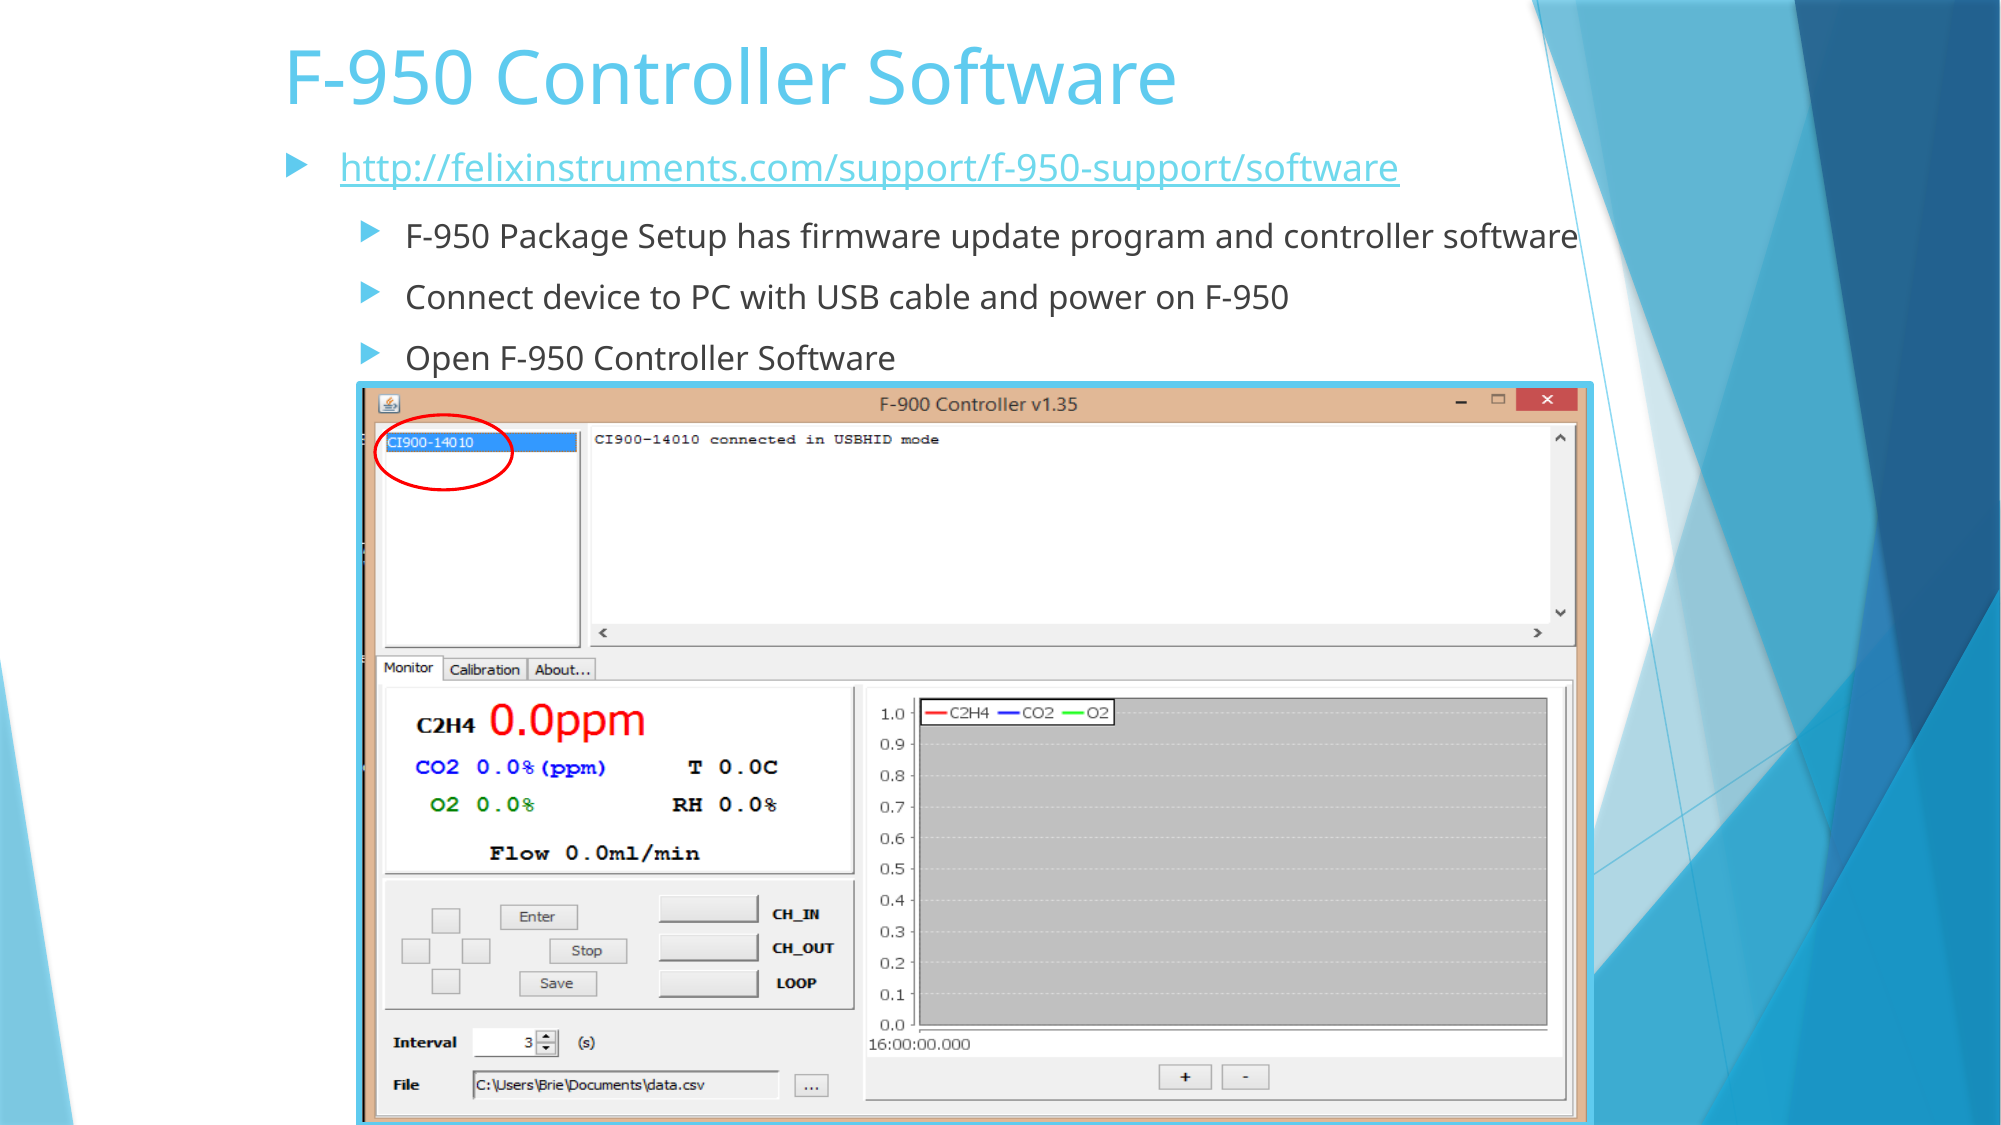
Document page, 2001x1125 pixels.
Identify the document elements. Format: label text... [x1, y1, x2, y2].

title F-950 Controller Software [268, 21, 1310, 136]
list http://felixinstruments.com/support/f-950-support/software F-950 Package Setup has firmware update program and controller software Connect device to PC with USB cable and power on F-950 Open F-950 Controller Software [268, 136, 1675, 388]
picture [361, 386, 1588, 1123]
